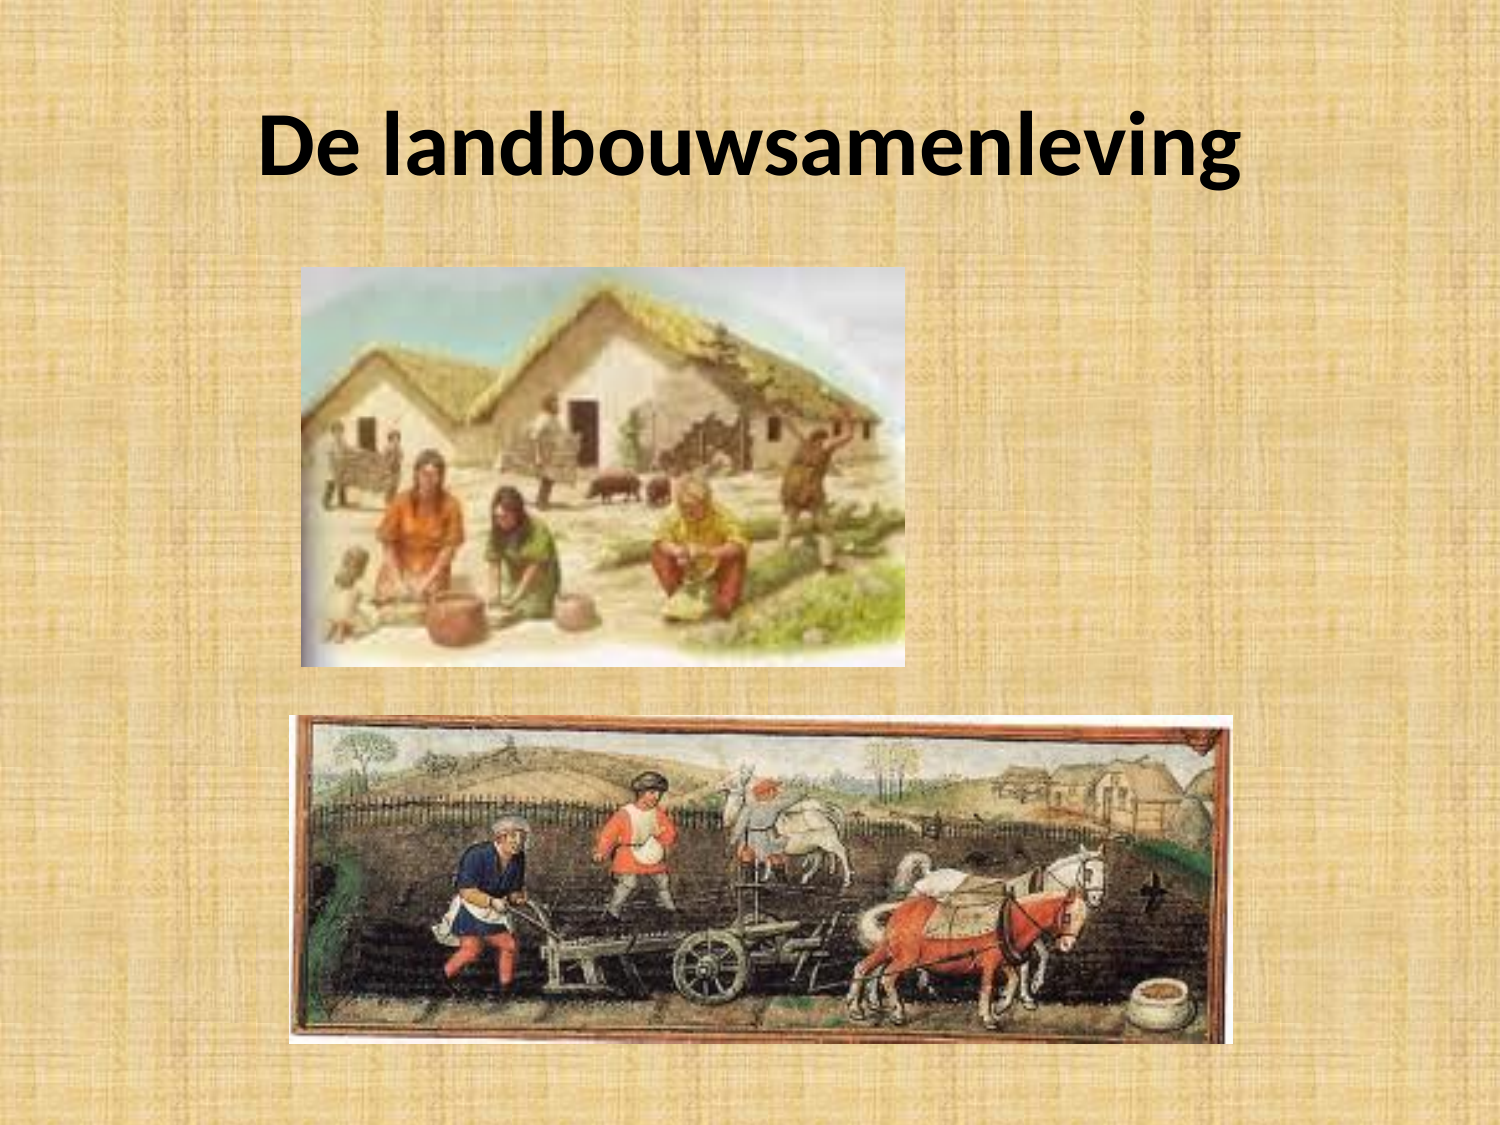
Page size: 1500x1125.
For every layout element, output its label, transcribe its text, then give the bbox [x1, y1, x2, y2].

title De landbouwsamenleving [75, 45, 1425, 233]
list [300, 266, 905, 667]
picture [0, 0, 1500, 1125]
